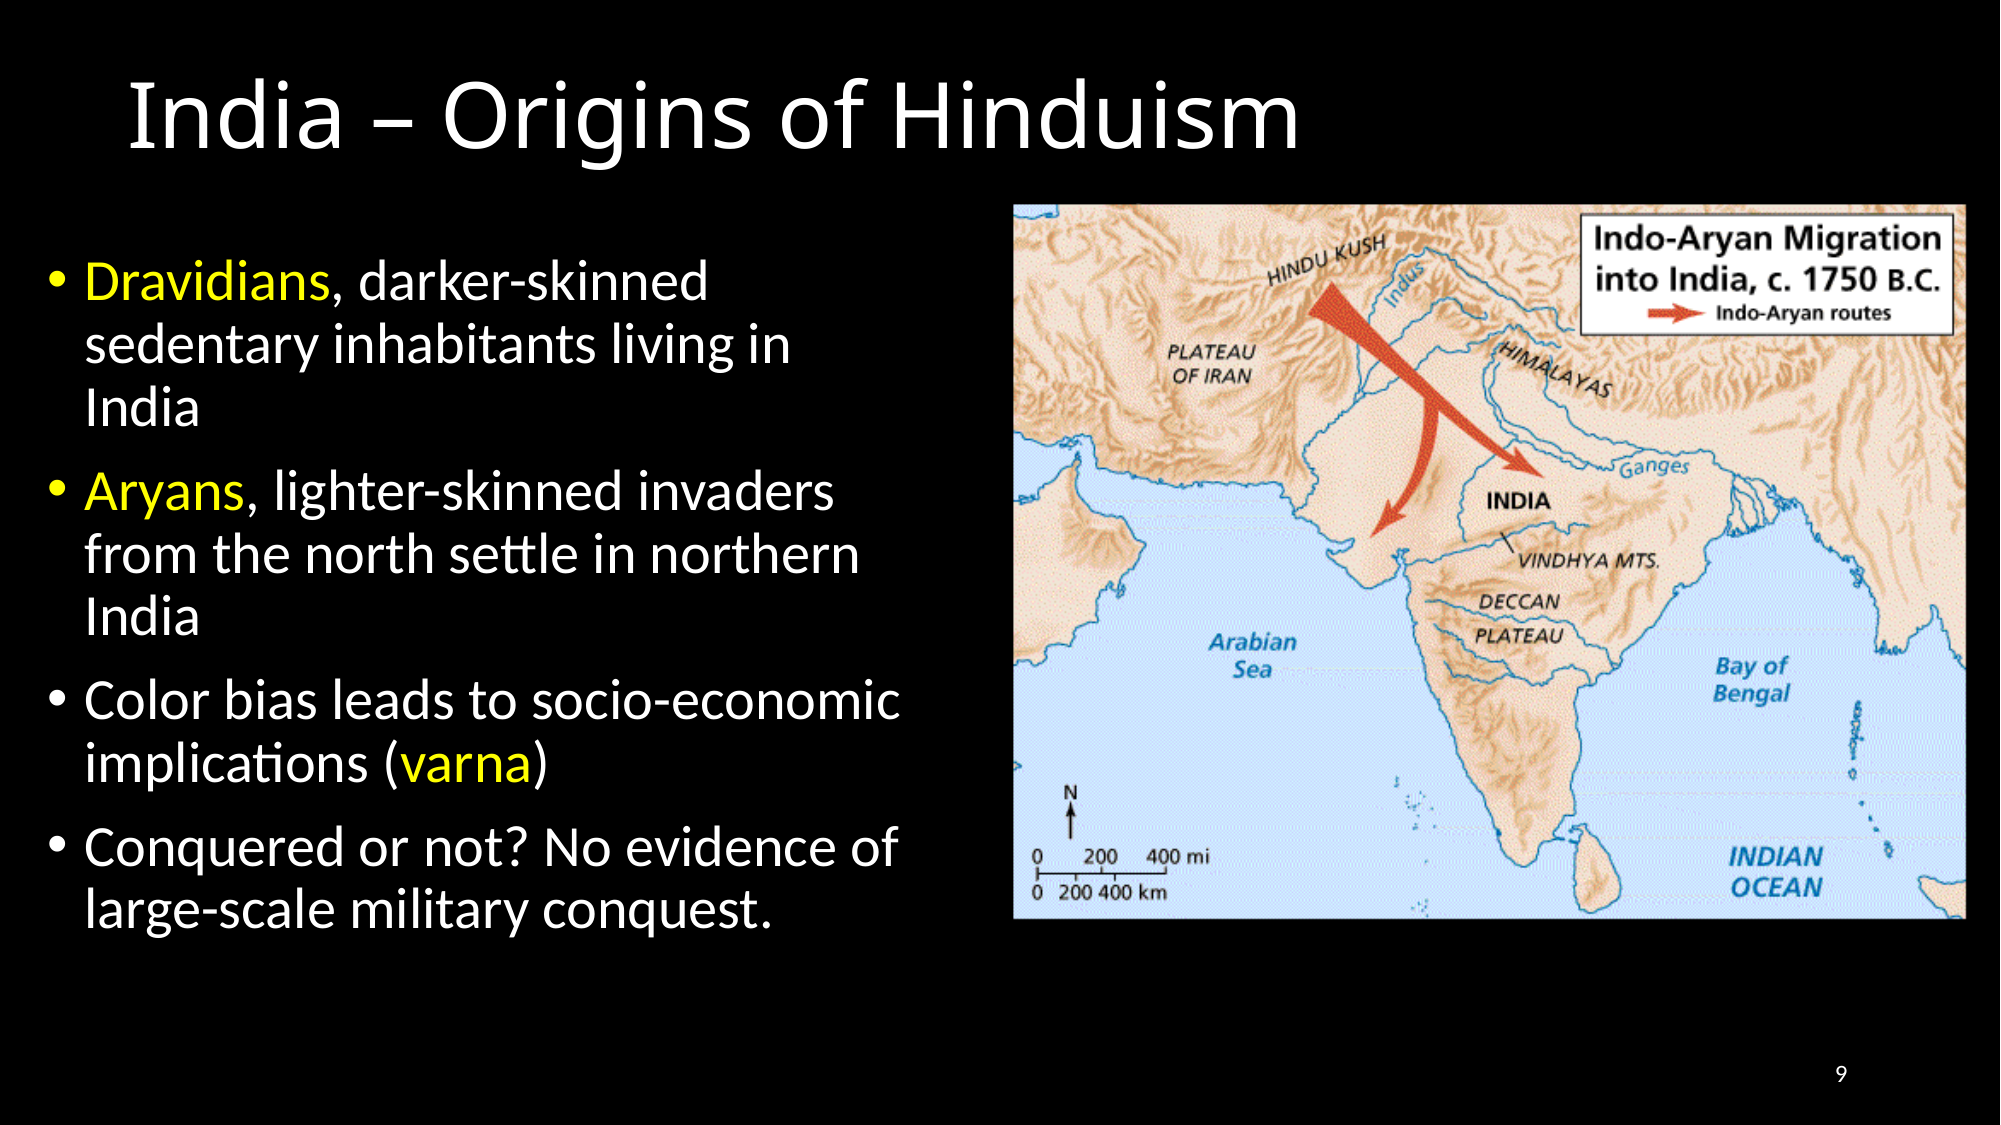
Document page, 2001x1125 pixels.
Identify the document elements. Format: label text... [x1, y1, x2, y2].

list Dravidians, darker-skinned sedentary inhabitants living in India Aryans, lighter-skinned invaders from the north settle in northern India Color bias leads to socio-economic implications (varna) Conquered or not? No evidence of large-scale military conquest. [32, 243, 932, 1055]
title India – Origins of Hinduism [112, 34, 1775, 204]
slide_number 9 [1412, 1042, 1863, 1103]
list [1012, 203, 1968, 921]
